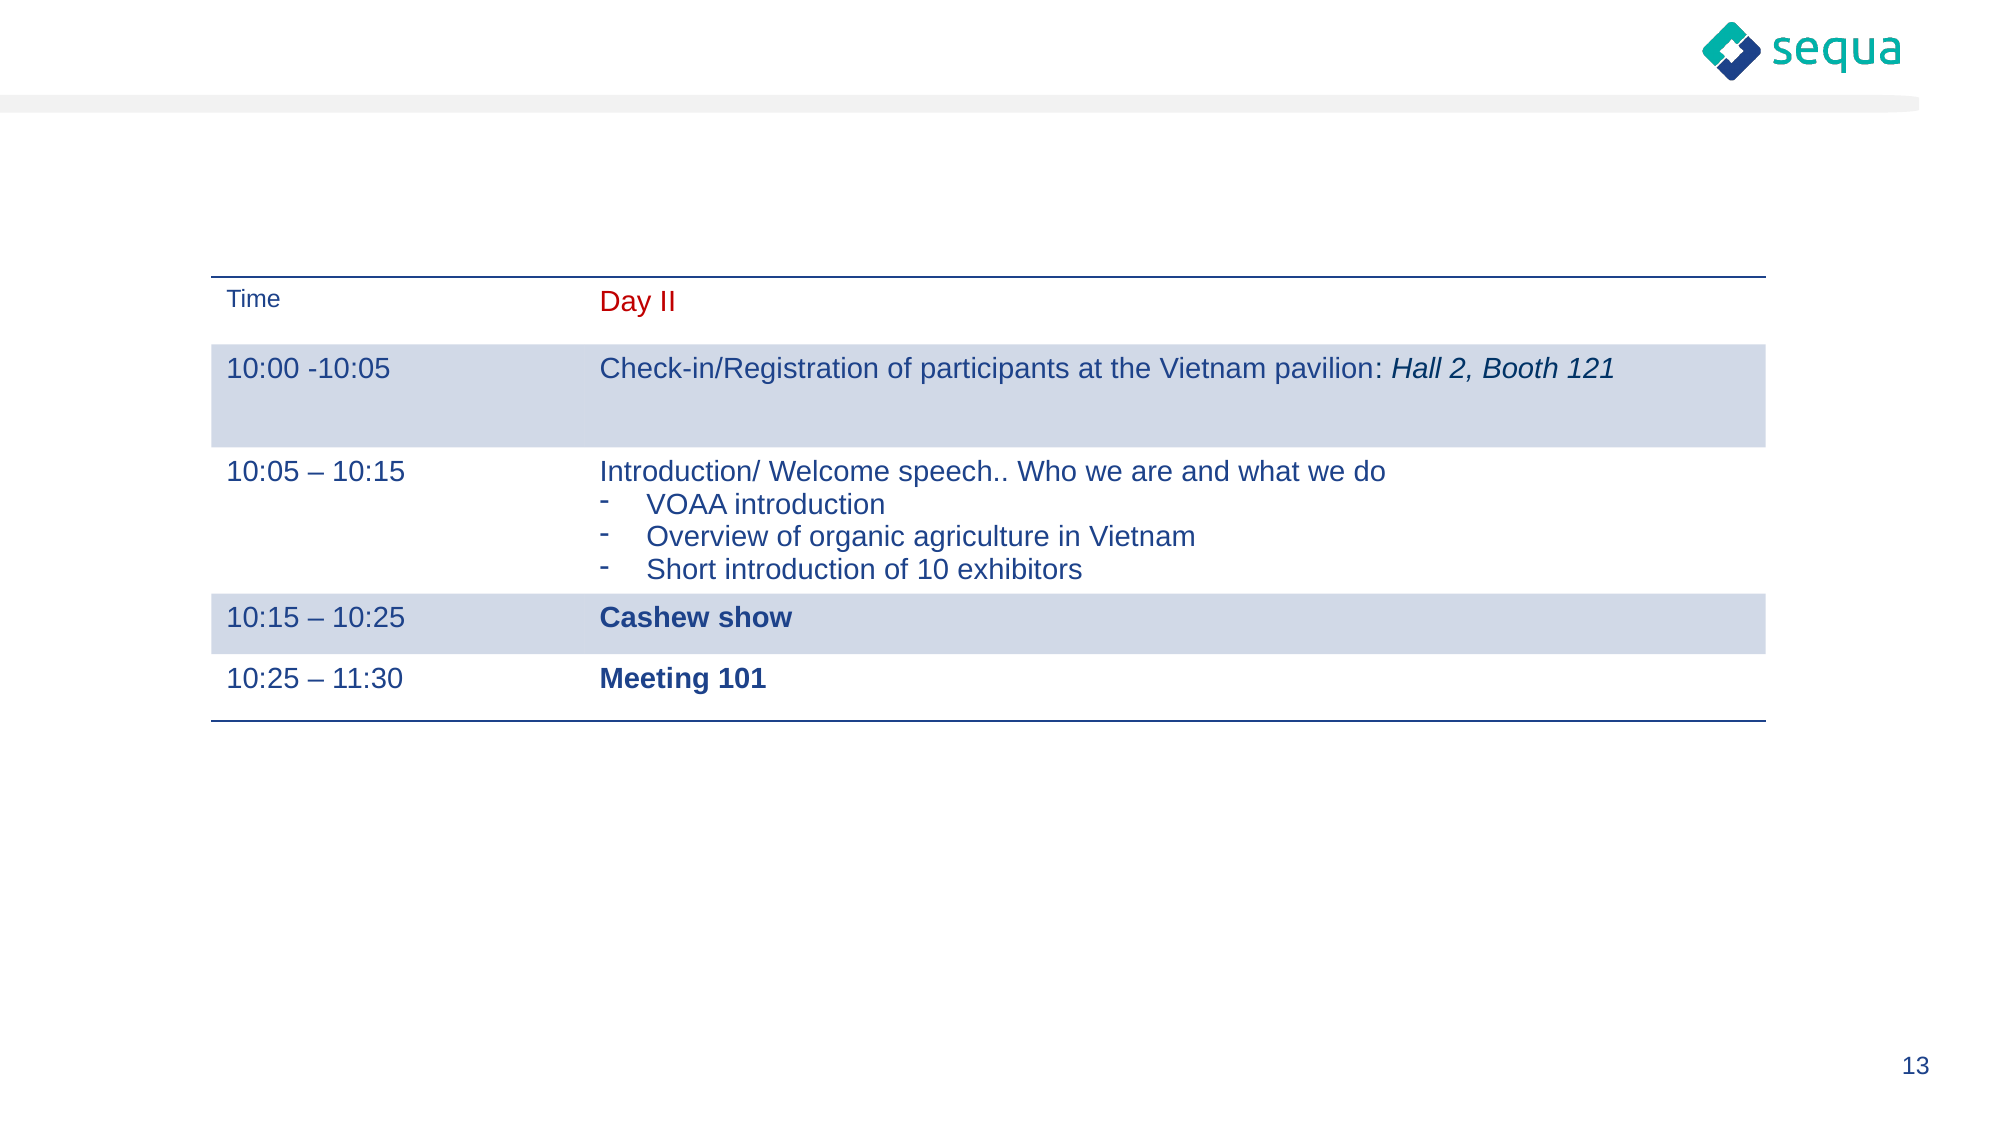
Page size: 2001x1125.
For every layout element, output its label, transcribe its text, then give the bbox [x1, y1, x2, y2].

table_header Day II [585, 278, 1766, 344]
table_cell 10:05 – 10:15 [211, 447, 585, 594]
table_cell Cashew show [585, 594, 1766, 654]
table_header Time [211, 278, 585, 344]
table_cell 10:25 – 11:30 [211, 654, 585, 720]
picture [1683, 17, 1920, 84]
table_cell Check-in/Registration of participants at the Vietnam pavilion: Hall 2, Booth 121 [585, 344, 1766, 447]
table_cell Meeting 101 [585, 654, 1766, 720]
table_cell Introduction/ Welcome speech.. Who we are and what we do VOAA introduction Overview of organic agriculture in Vietnam Short introduction of 10 exhibitors [585, 447, 1766, 594]
table_cell 10:15 – 10:25 [211, 594, 585, 654]
list [55, 387, 1922, 1073]
table_cell 10:00 -10:05 [211, 344, 585, 447]
slide_number 13 [1827, 1042, 1945, 1103]
